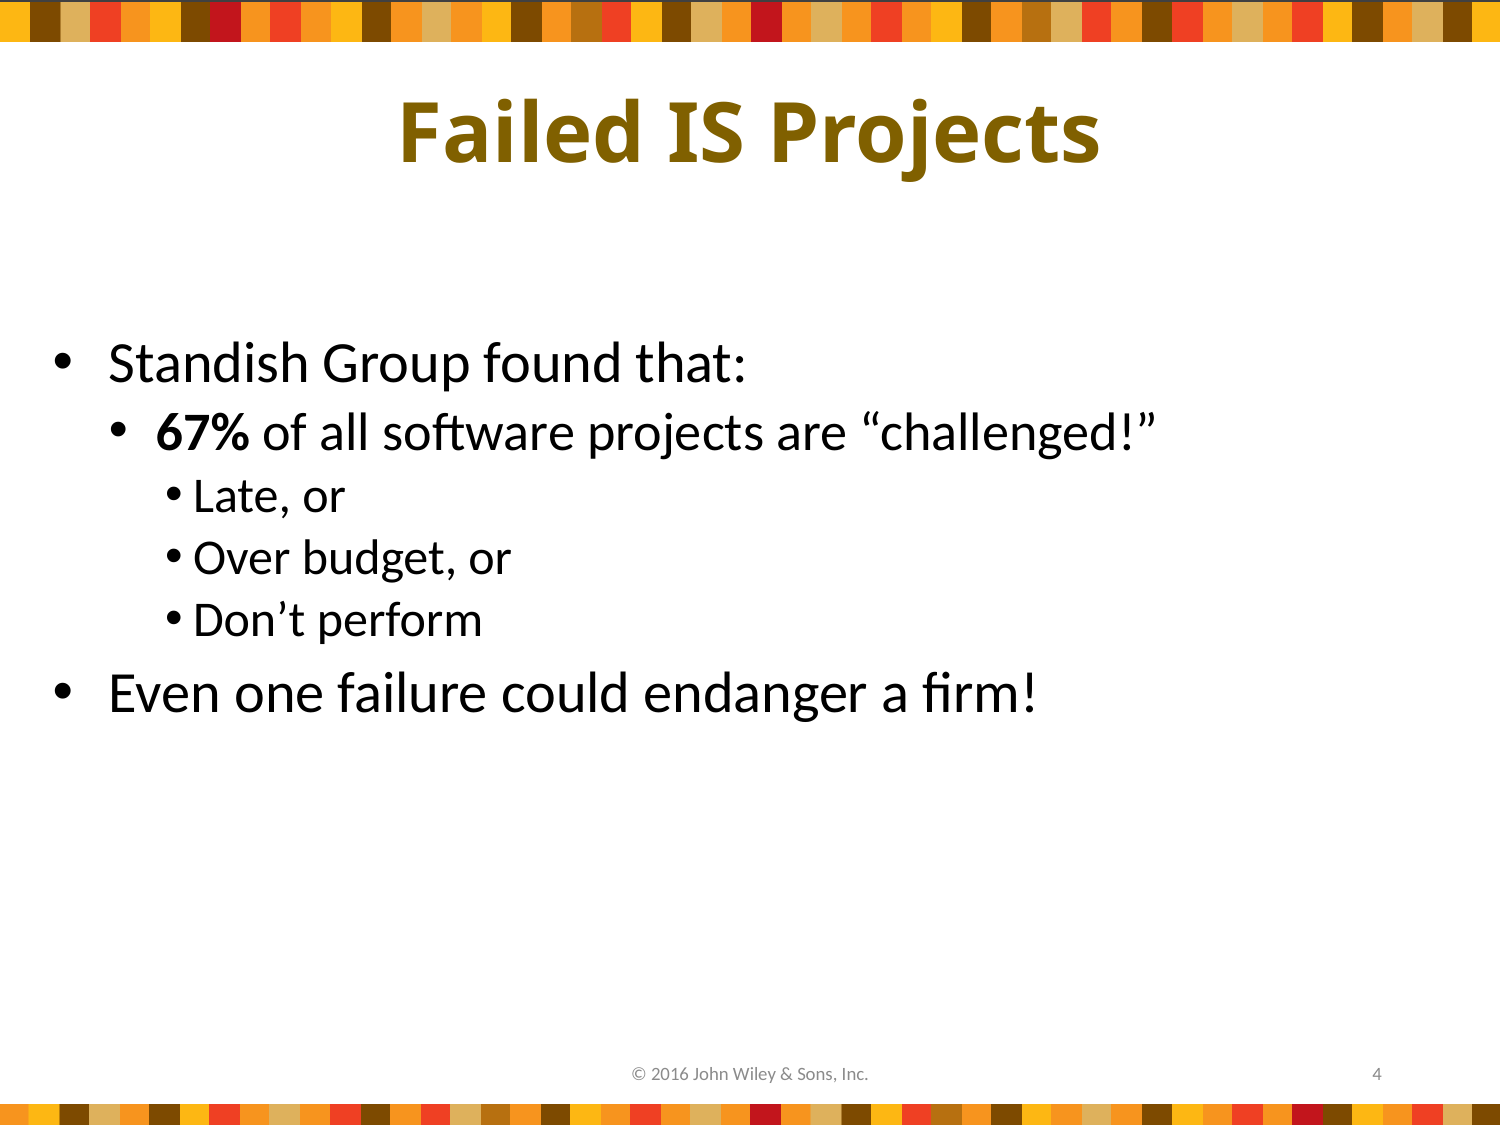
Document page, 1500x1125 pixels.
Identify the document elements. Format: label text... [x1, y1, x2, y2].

footer © 2016 John Wiley & Sons, Inc. [496, 1042, 1004, 1103]
title Failed IS Projects [75, 45, 1425, 225]
list Standish Group found that: 67% of all software projects are “challenged!” Late, or Over budget, or Don’t perform Even one failure could endanger a firm! [37, 324, 1463, 1038]
slide_number 4 [1059, 1042, 1397, 1103]
